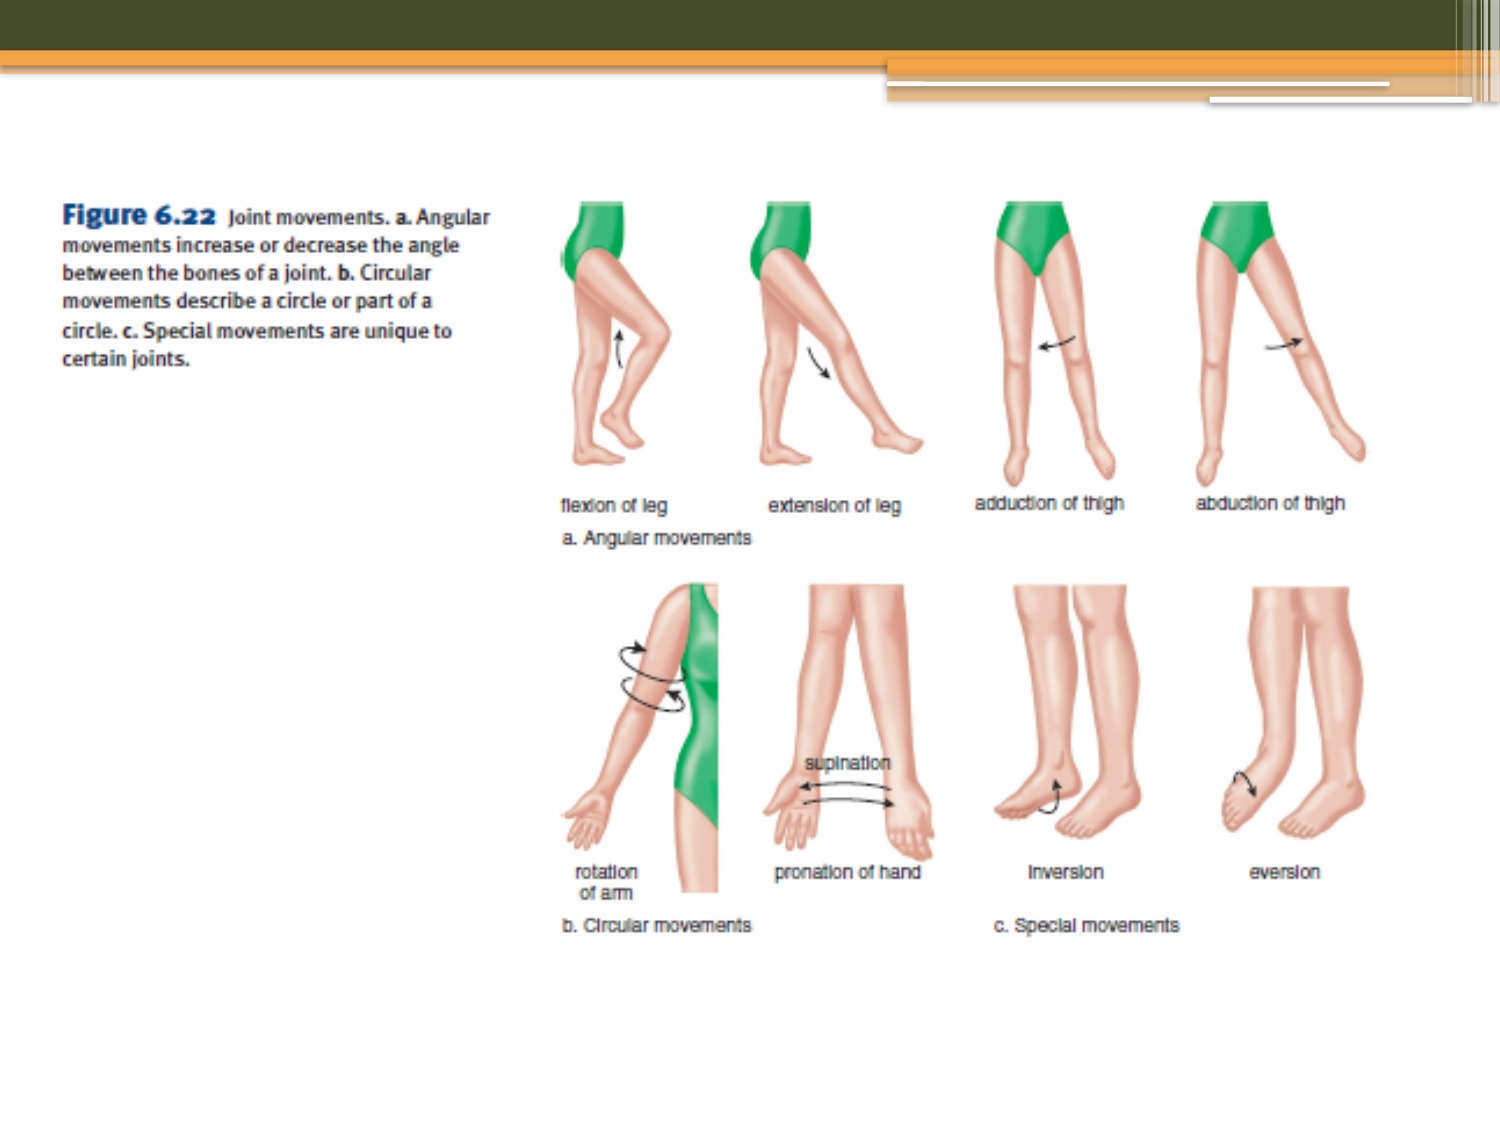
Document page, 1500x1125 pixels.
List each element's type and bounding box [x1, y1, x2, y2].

picture [34, 136, 1436, 970]
